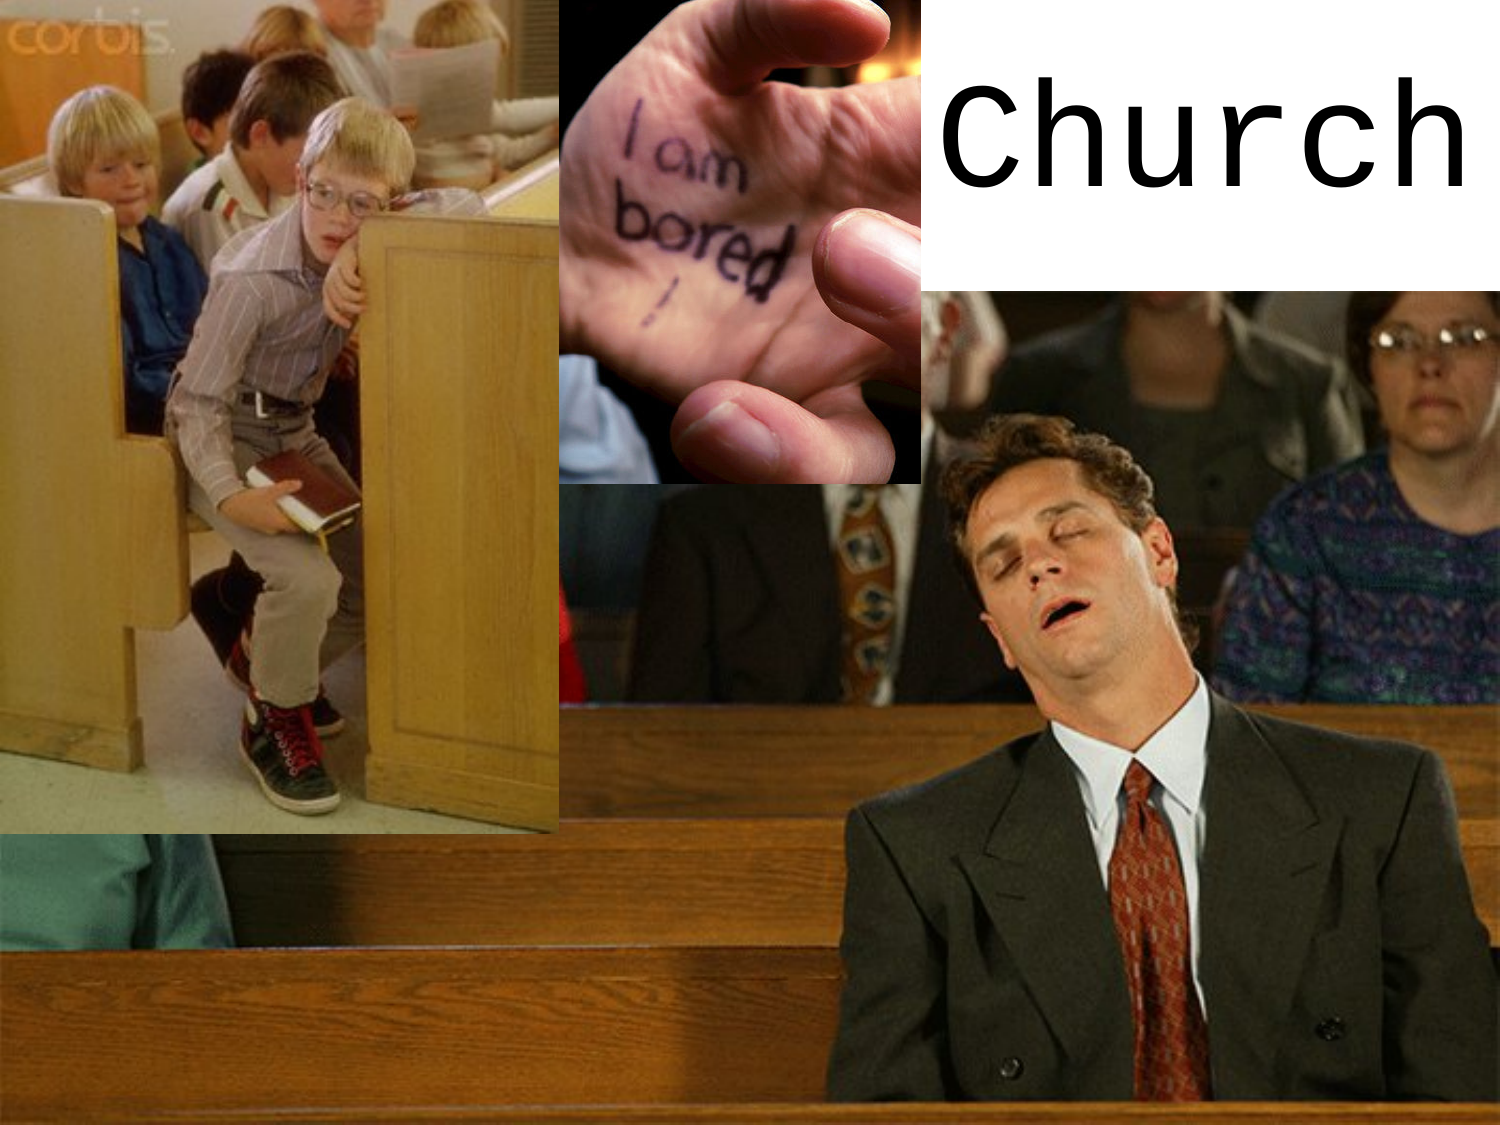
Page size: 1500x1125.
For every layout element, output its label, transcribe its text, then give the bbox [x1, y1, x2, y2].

text_box Church [927, 28, 1500, 224]
picture [0, 0, 1500, 1125]
